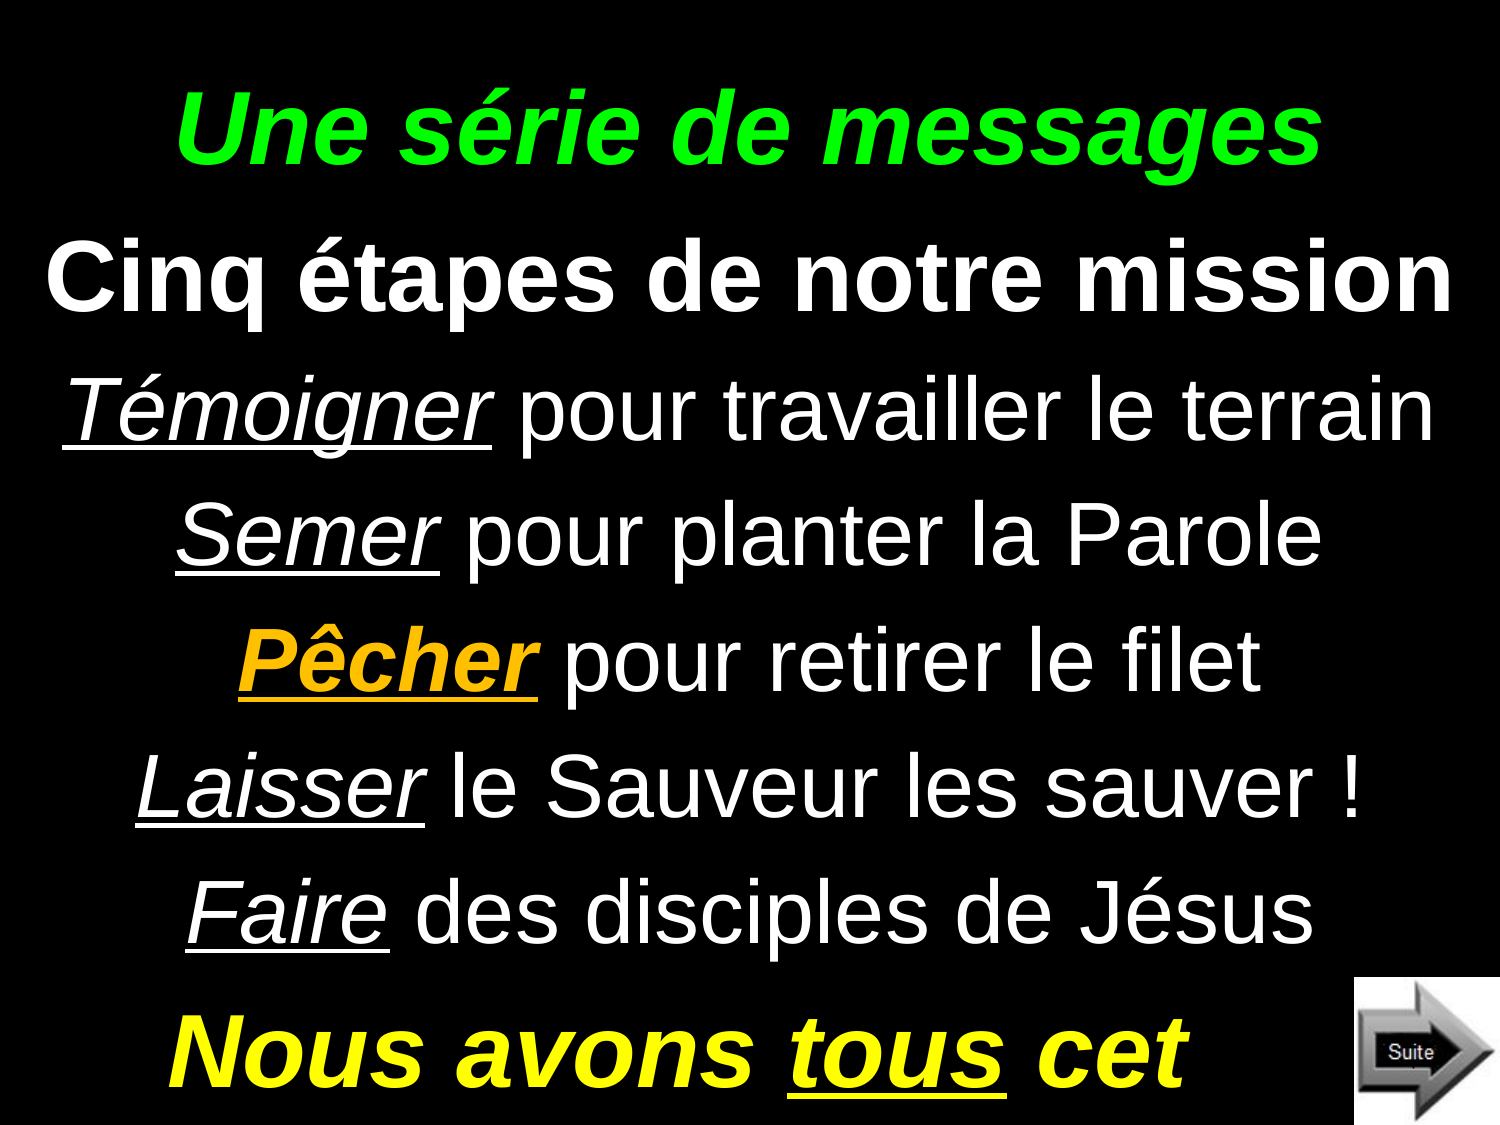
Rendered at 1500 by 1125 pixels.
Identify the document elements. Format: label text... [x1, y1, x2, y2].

picture [1354, 977, 1500, 1125]
title Une série de messages [0, 52, 1500, 196]
list Nous avons tous cet appel [1, 975, 1353, 1125]
list Cinq étapes de notre mission Témoigner pour travailler le terrain Semer pour planter la Parole Pêcher pour retirer le filet Laisser le Sauveur les sauver ! Faire des disciples de Jésus [0, 196, 1500, 976]
